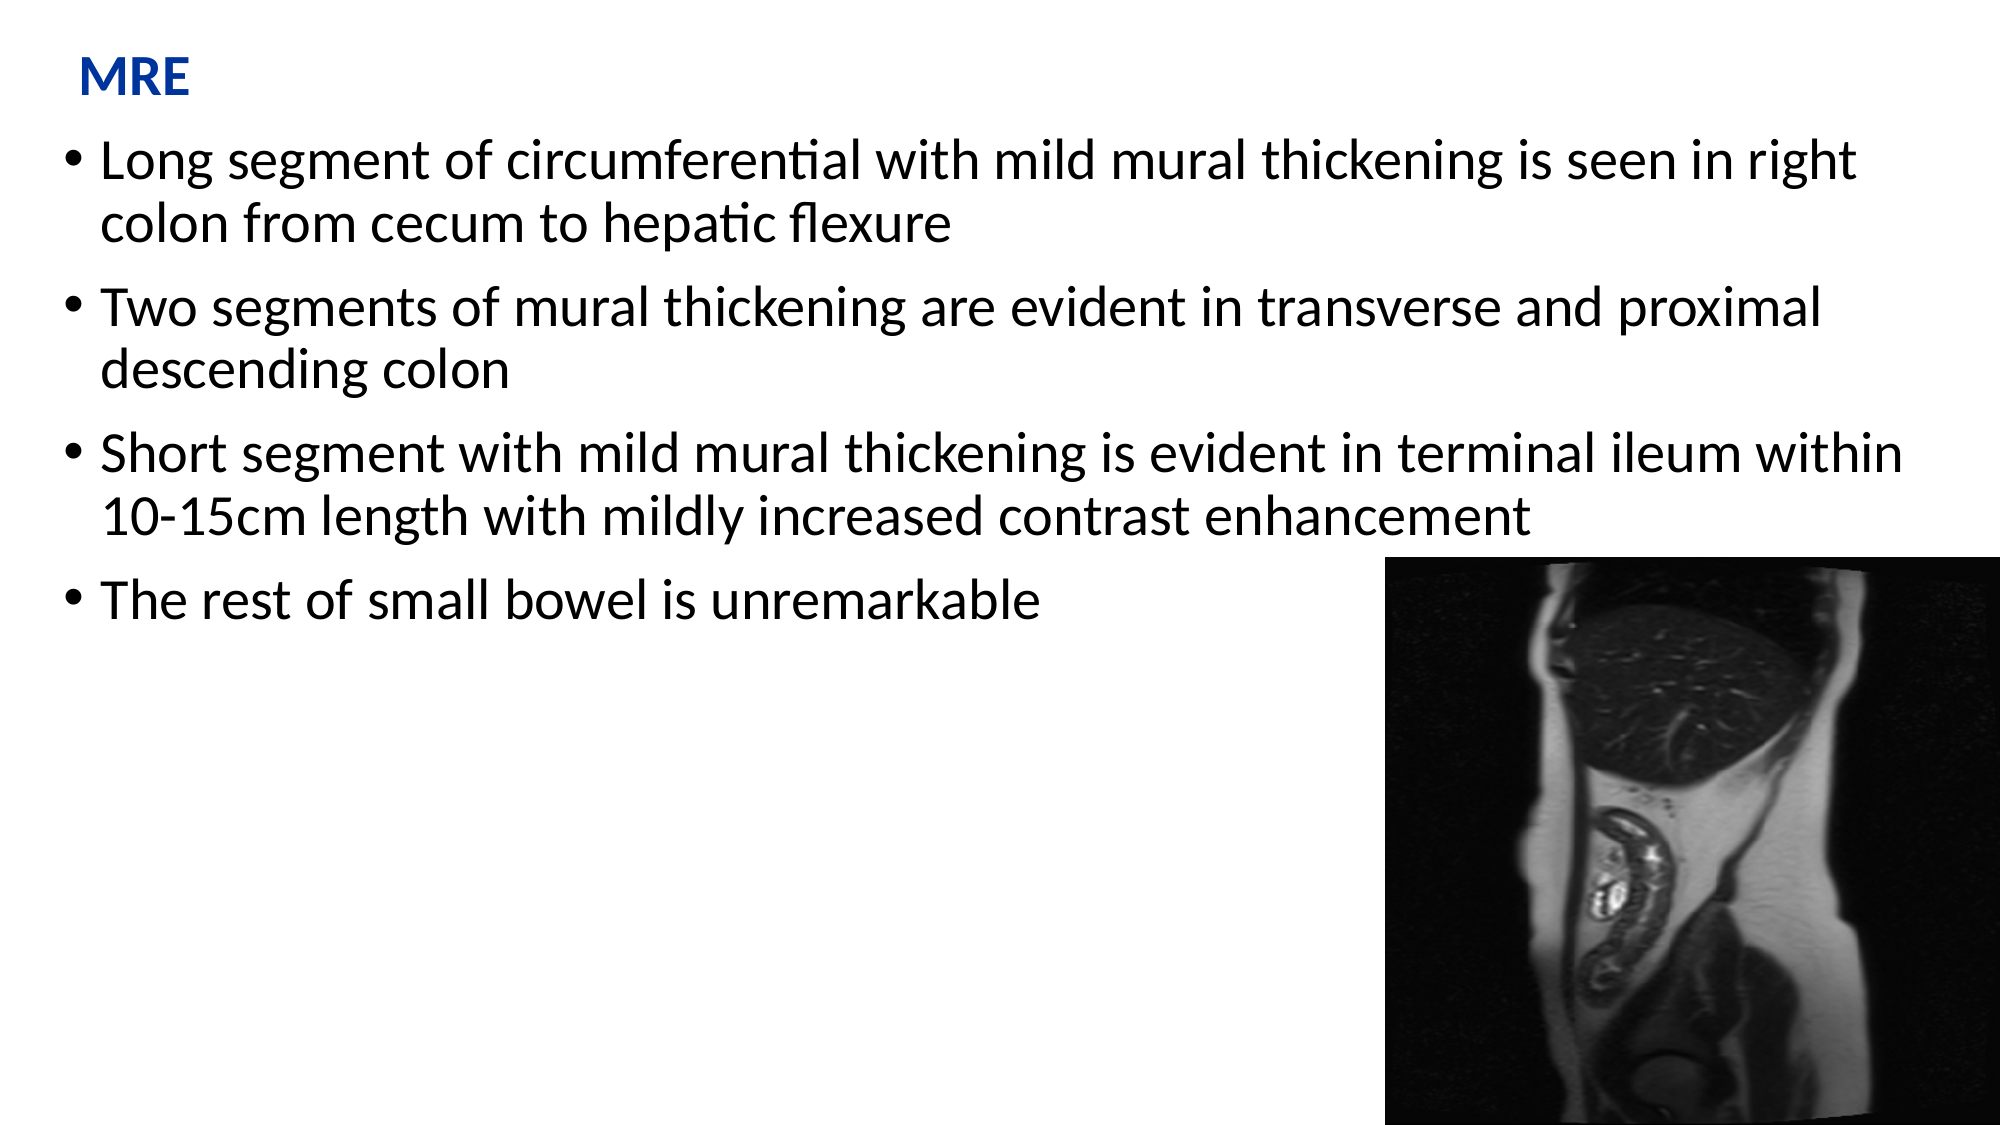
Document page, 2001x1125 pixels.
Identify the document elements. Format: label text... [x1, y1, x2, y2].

picture [1385, 557, 2000, 1125]
list MRE Long segment of circumferential with mild mural thickening is seen in right colon from cecum to hepatic flexure Two segments of mural thickening are evident in transverse and proximal descending colon Short segment with mild mural thickening is evident in terminal ileum within 10-15cm length with mildly increased contrast enhancement The rest of small bowel is unremarkable [48, 38, 1953, 1014]
